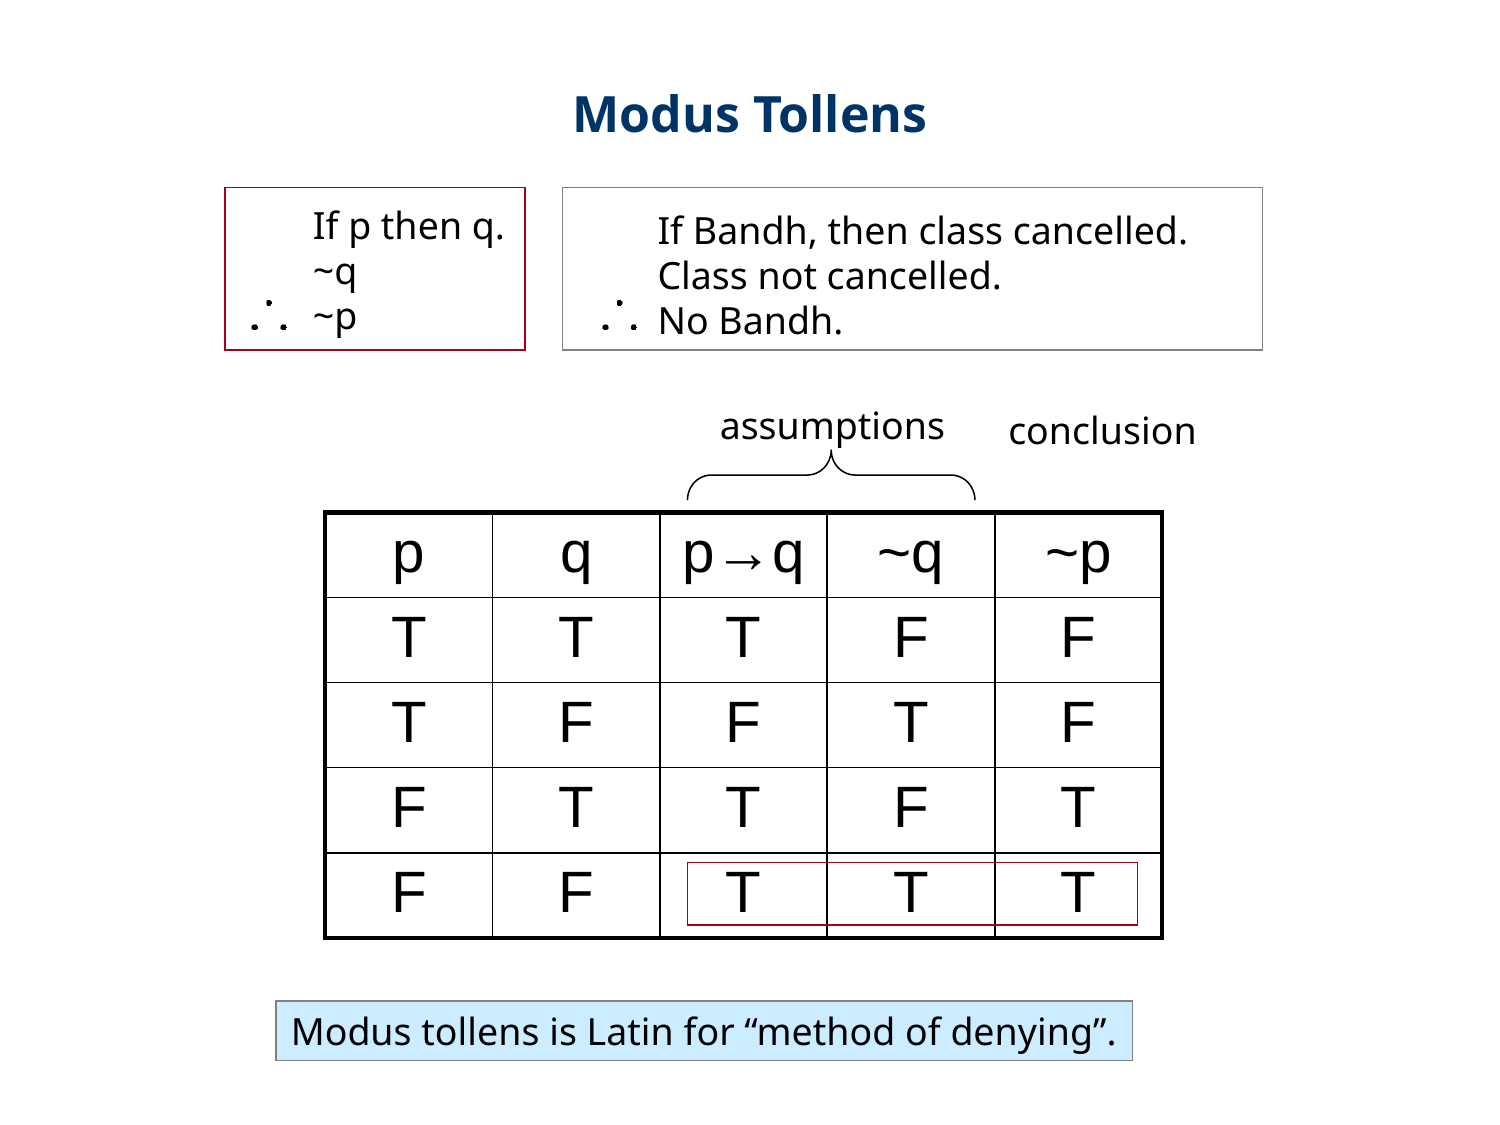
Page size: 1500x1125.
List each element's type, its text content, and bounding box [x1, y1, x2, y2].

table_cell T [828, 683, 994, 767]
table_cell T [661, 598, 826, 682]
table_cell T [828, 925, 994, 936]
text_box Modus Tollens [558, 74, 942, 150]
table_cell F [327, 854, 492, 936]
text_box [562, 187, 1263, 350]
table_header ~q [828, 515, 994, 597]
table_cell T [996, 854, 1160, 936]
text_box conclusion [993, 399, 1212, 460]
table_header p [327, 515, 492, 597]
text_box [224, 187, 525, 350]
text_box [687, 862, 1138, 925]
table_cell T [996, 768, 1160, 852]
text_box If Bandh, then class cancelled. Class not cancelled. No Bandh. [642, 199, 1204, 350]
table_cell F [828, 598, 994, 682]
table_cell F [493, 854, 659, 936]
table_cell T [661, 854, 826, 936]
table_cell T [493, 598, 659, 682]
table_cell T [828, 854, 994, 862]
picture [249, 299, 288, 333]
table_cell F [327, 768, 492, 852]
table_header p→q [661, 515, 826, 597]
table_cell F [493, 683, 659, 767]
table_cell T [327, 598, 492, 682]
picture [599, 299, 638, 333]
text_box assumptions [705, 394, 961, 454]
table_header ~p [996, 515, 1160, 597]
table_cell F [828, 768, 994, 852]
table_cell F [661, 683, 826, 767]
table_cell F [996, 683, 1160, 767]
table_cell T [661, 768, 826, 852]
table_header q [493, 515, 659, 597]
table_cell F [996, 598, 1160, 682]
table_cell T [327, 683, 492, 767]
text_box Modus tollens is Latin for “method of denying”. [276, 1000, 1133, 1061]
text_box [687, 454, 975, 501]
table_cell T [493, 768, 659, 852]
